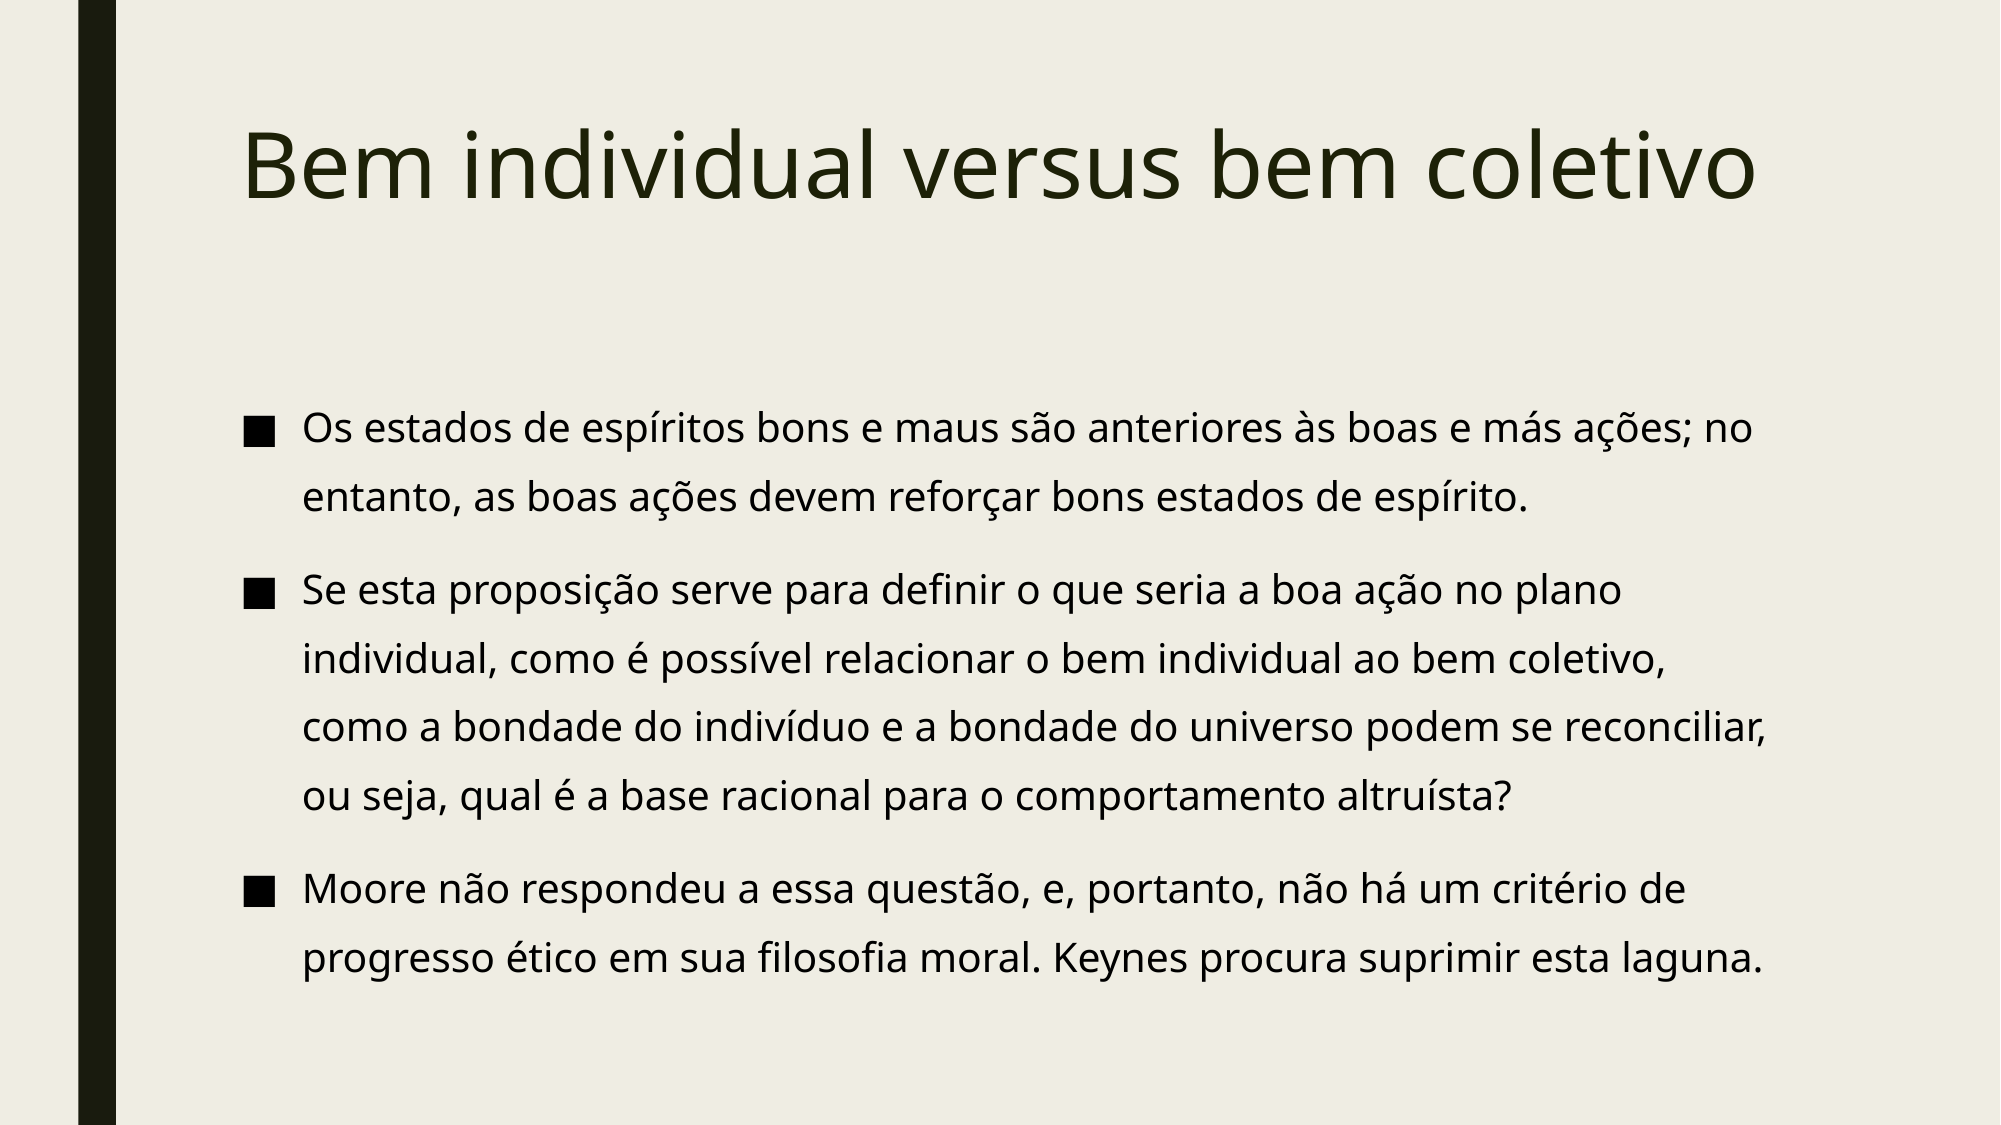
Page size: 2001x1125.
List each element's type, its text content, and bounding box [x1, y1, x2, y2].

title Bem individual versus bem coletivo [225, 112, 1970, 357]
list Os estados de espíritos bons e maus são anteriores às boas e más ações; no entanto, as boas ações devem reforçar bons estados de espírito. Se esta proposição serve para definir o que seria a boa ação no plano individual, como é possível relacionar o bem individual ao bem coletivo, como a bondade do indivíduo e a bondade do universo podem se reconciliar, ou seja, qual é a base racional para o comportamento altruísta? Moore não respondeu a essa questão, e, portanto, não há um critério de progresso ético em sua filosofia moral. Keynes procura suprimir esta laguna. [225, 375, 1800, 1050]
